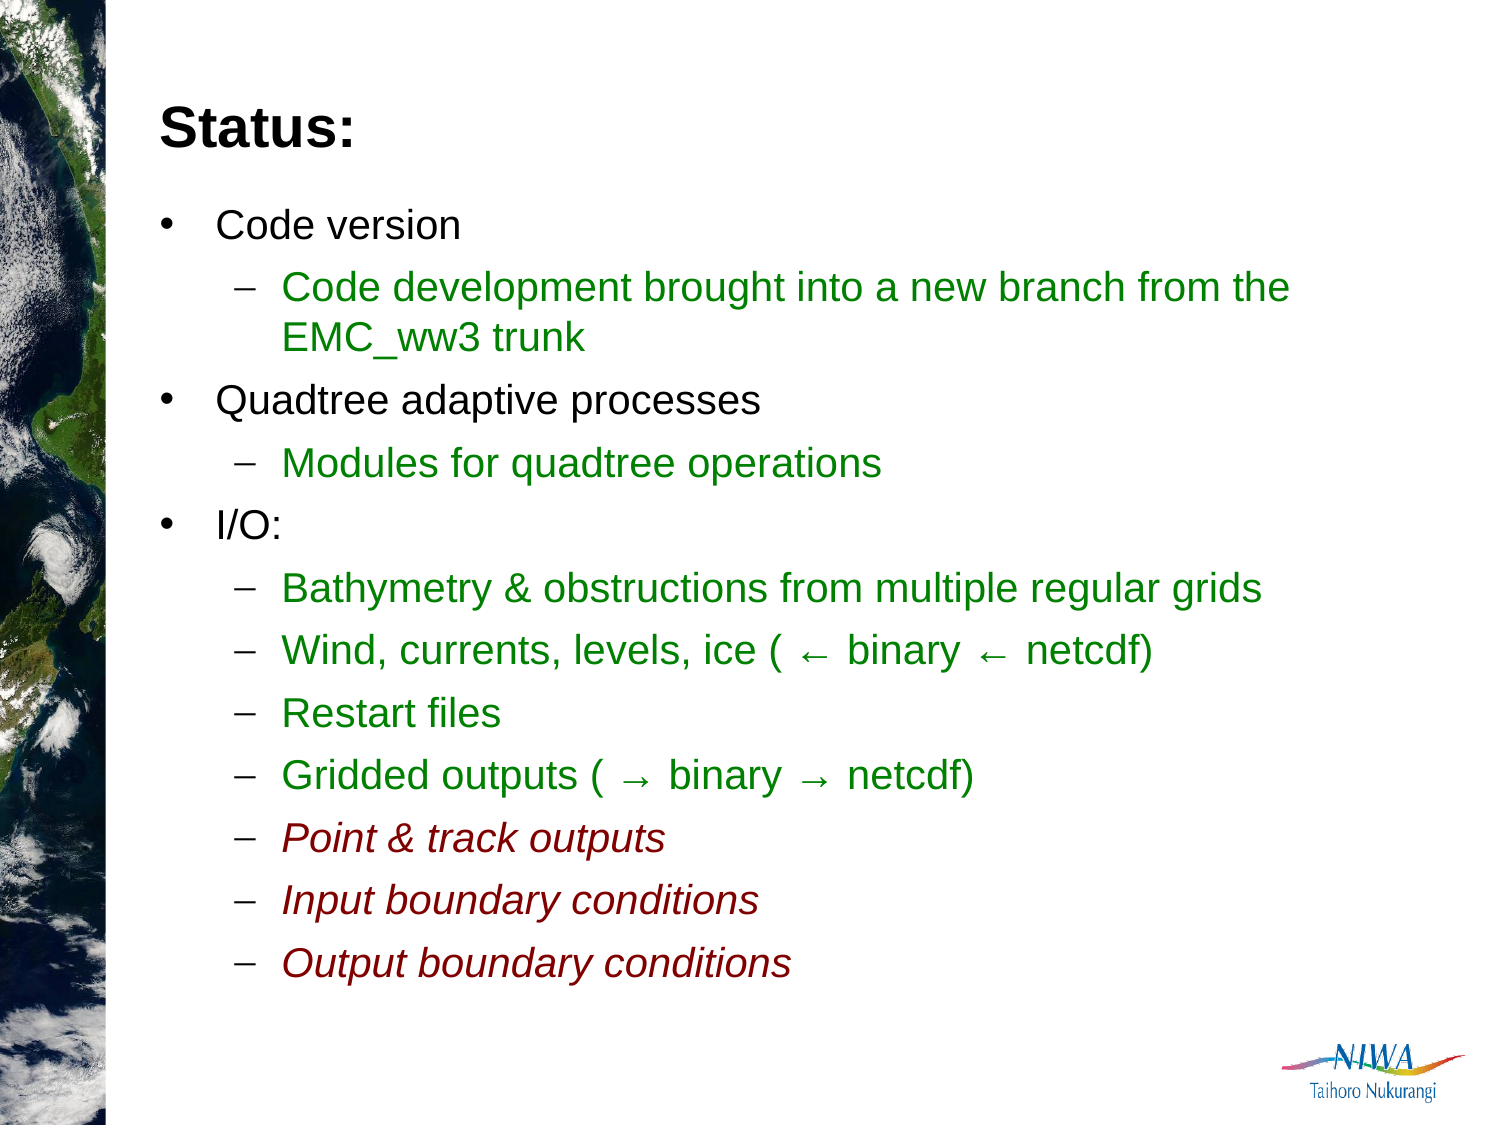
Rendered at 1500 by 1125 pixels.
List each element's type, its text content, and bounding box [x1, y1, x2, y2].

picture [1280, 1042, 1466, 1103]
text_box Status: [144, 68, 1482, 181]
picture [0, 0, 106, 1125]
text_box Code version Code development brought into a new branch from the EMC_ww3 trunk Quadtree adaptive processes Modules for quadtree operations I/O: Bathymetry & obstructions from multiple regular grids Wind, currents, levels, ice ( ← binary ← netcdf) Restart files Gridded outputs ( → binary → netcdf) Point & track outputs Input boundary conditions Output boundary conditions [144, 190, 1482, 1005]
